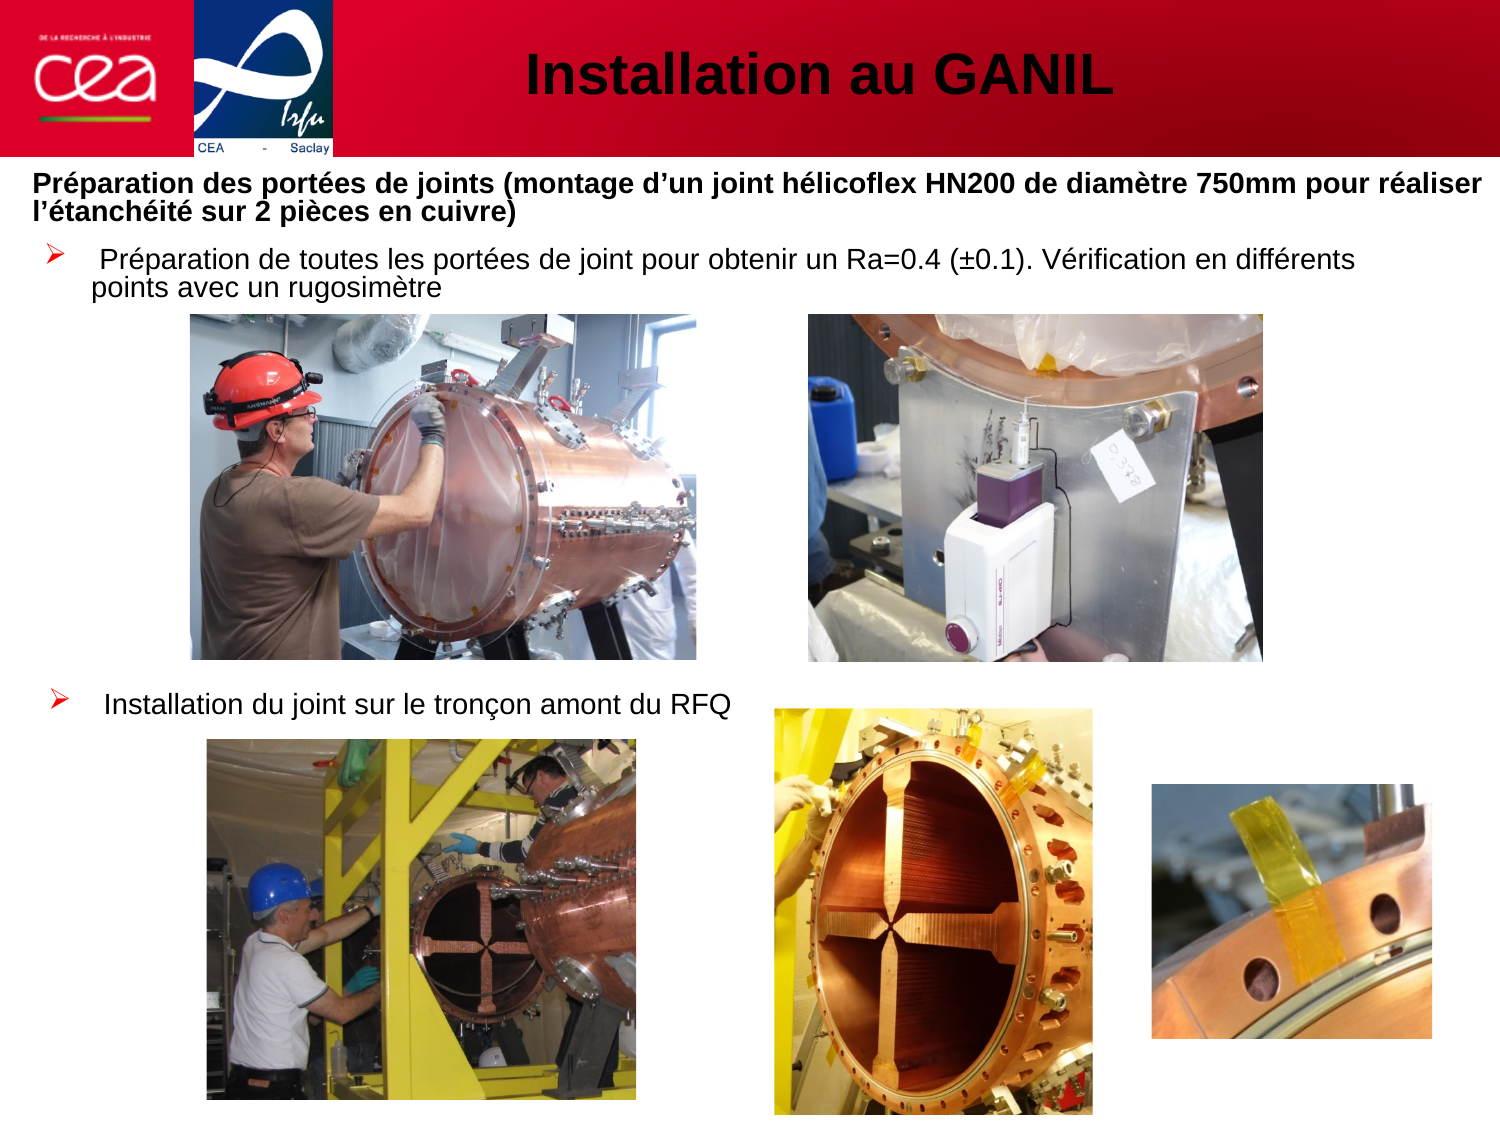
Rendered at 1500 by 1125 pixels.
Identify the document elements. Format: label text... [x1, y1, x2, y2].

text_box Installation au GANIL [383, 42, 1258, 114]
picture [206, 739, 637, 1101]
text_box Préparation de toutes les portées de joint pour obtenir un Ra=0.4 (±0.1). Vérification en différents points avec un rugosimètre [29, 239, 1403, 311]
picture [189, 314, 697, 660]
picture [730, 709, 1137, 1115]
picture [0, 0, 1500, 157]
picture [1151, 784, 1433, 1039]
picture [808, 314, 1263, 662]
text_box Installation du joint sur le tronçon amont du RFQ [33, 684, 748, 728]
text_box Préparation des portées de joints (montage d’un joint hélicoflex HN200 de diamètre 750mm pour réaliser l’étanchéité sur 2 pièces en cuivre) [17, 163, 1500, 235]
